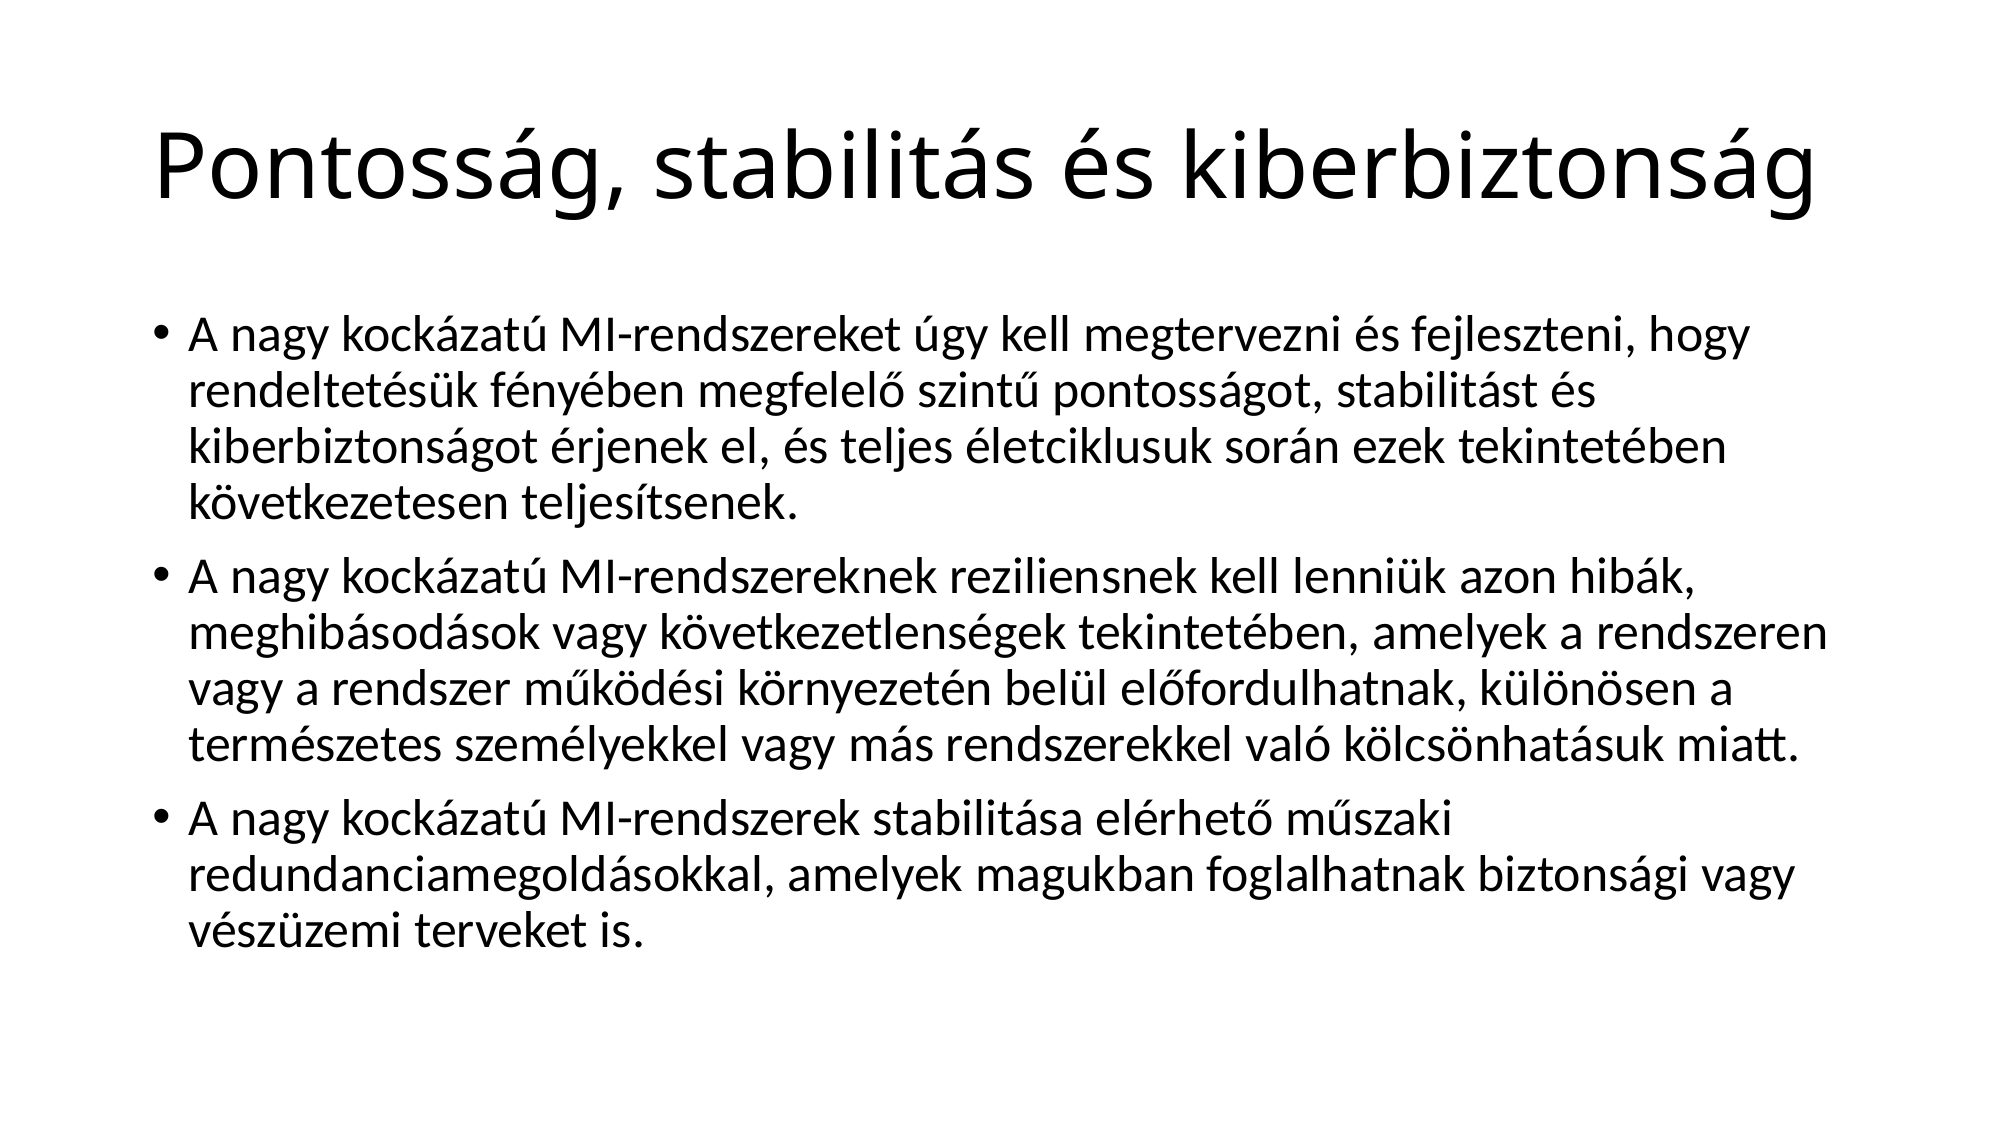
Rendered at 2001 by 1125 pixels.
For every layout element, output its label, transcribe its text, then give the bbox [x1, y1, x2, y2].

title Pontosság, stabilitás és kiberbiztonság [137, 59, 1863, 278]
list A nagy kockázatú MI-rendszereket úgy kell megtervezni és fejleszteni, hogy rendeltetésük fényében megfelelő szintű pontosságot, stabilitást és kiberbiztonságot érjenek el, és teljes életciklusuk során ezek tekintetében következetesen teljesítsenek. A nagy kockázatú MI-rendszereknek reziliensnek kell lenniük azon hibák, meghibásodások vagy következetlenségek tekintetében, amelyek a rendszeren vagy a rendszer működési környezetén belül előfordulhatnak, különösen a természetes személyekkel vagy más rendszerekkel való kölcsönhatásuk miatt. A nagy kockázatú MI-rendszerek stabilitása elérhető műszaki redundanciamegoldásokkal, amelyek magukban foglalhatnak biztonsági vagy vészüzemi terveket is. [137, 299, 1863, 1014]
